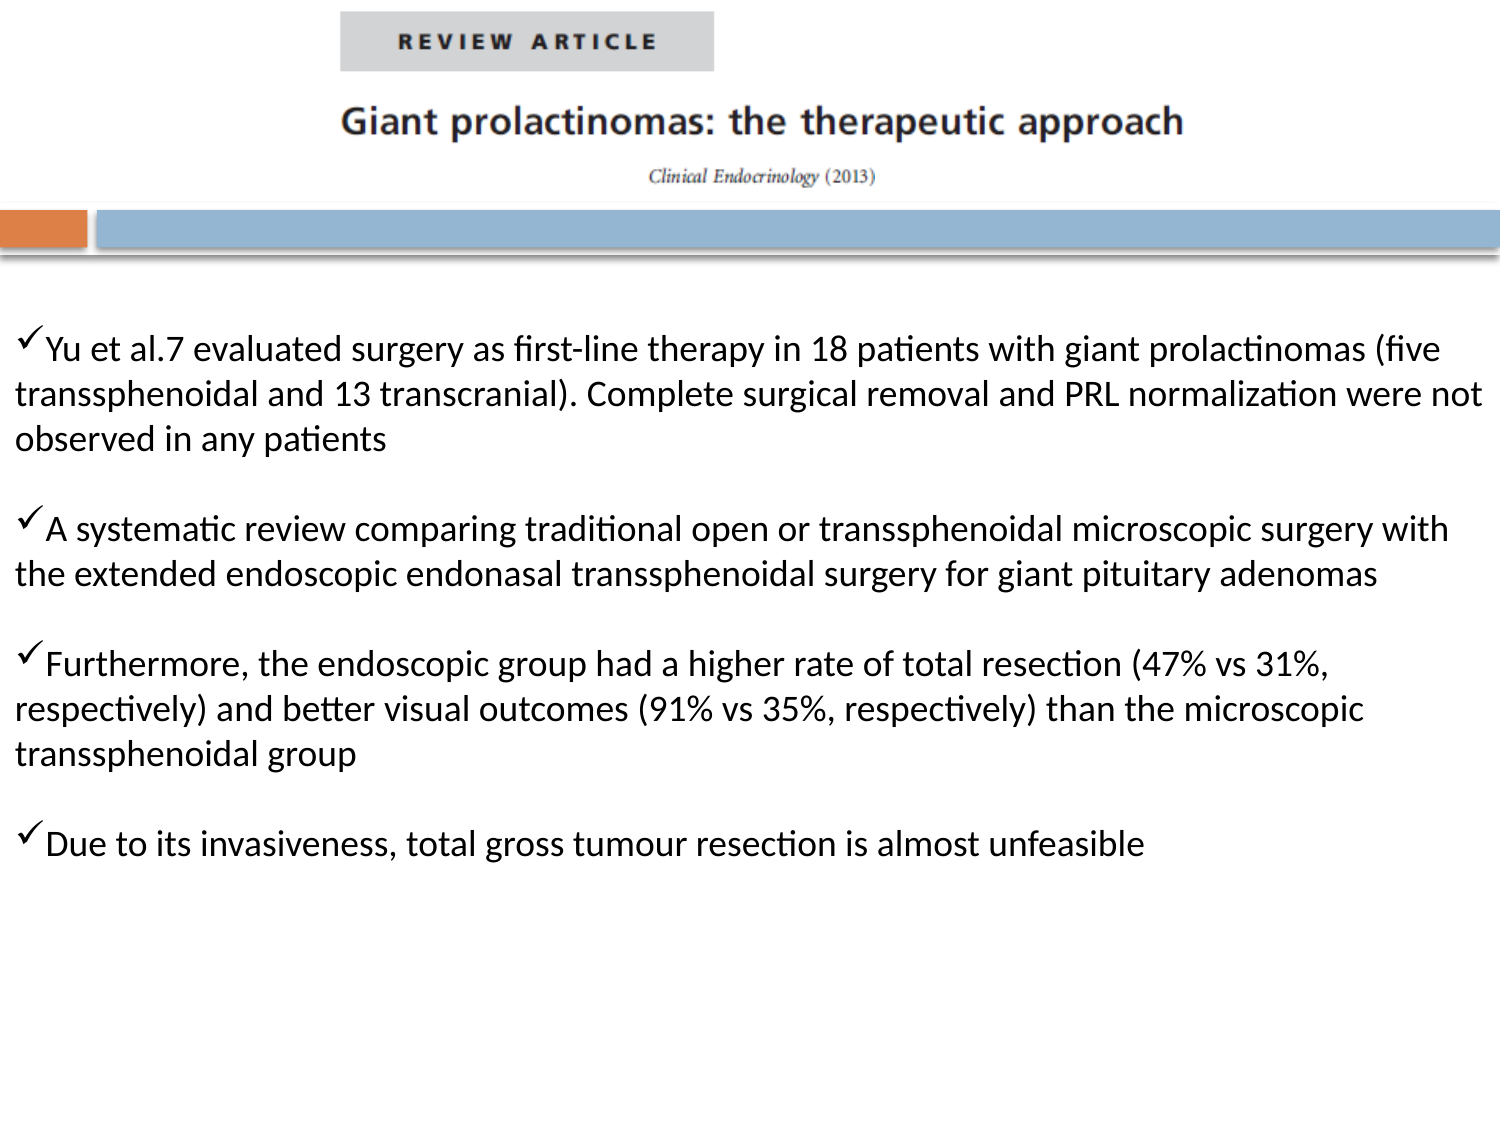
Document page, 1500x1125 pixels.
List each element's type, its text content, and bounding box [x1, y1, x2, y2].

picture [327, 0, 1193, 152]
text_box Yu et al.7 evaluated surgery as first-line therapy in 18 patients with giant prolactinomas (five transsphenoidal and 13 transcranial). Complete surgical removal and PRL normalization were not observed in any patients A systematic review comparing traditional open or transsphenoidal microscopic surgery with the extended endoscopic endonasal transsphenoidal surgery for giant pituitary adenomas Furthermore, the endoscopic group had a higher rate of total resection (47% vs 31%, respectively) and better visual outcomes (91% vs 35%, respectively) than the microscopic transsphenoidal group Due to its invasiveness, total gross tumour resection is almost unfeasible [0, 316, 1500, 872]
picture [644, 163, 875, 193]
